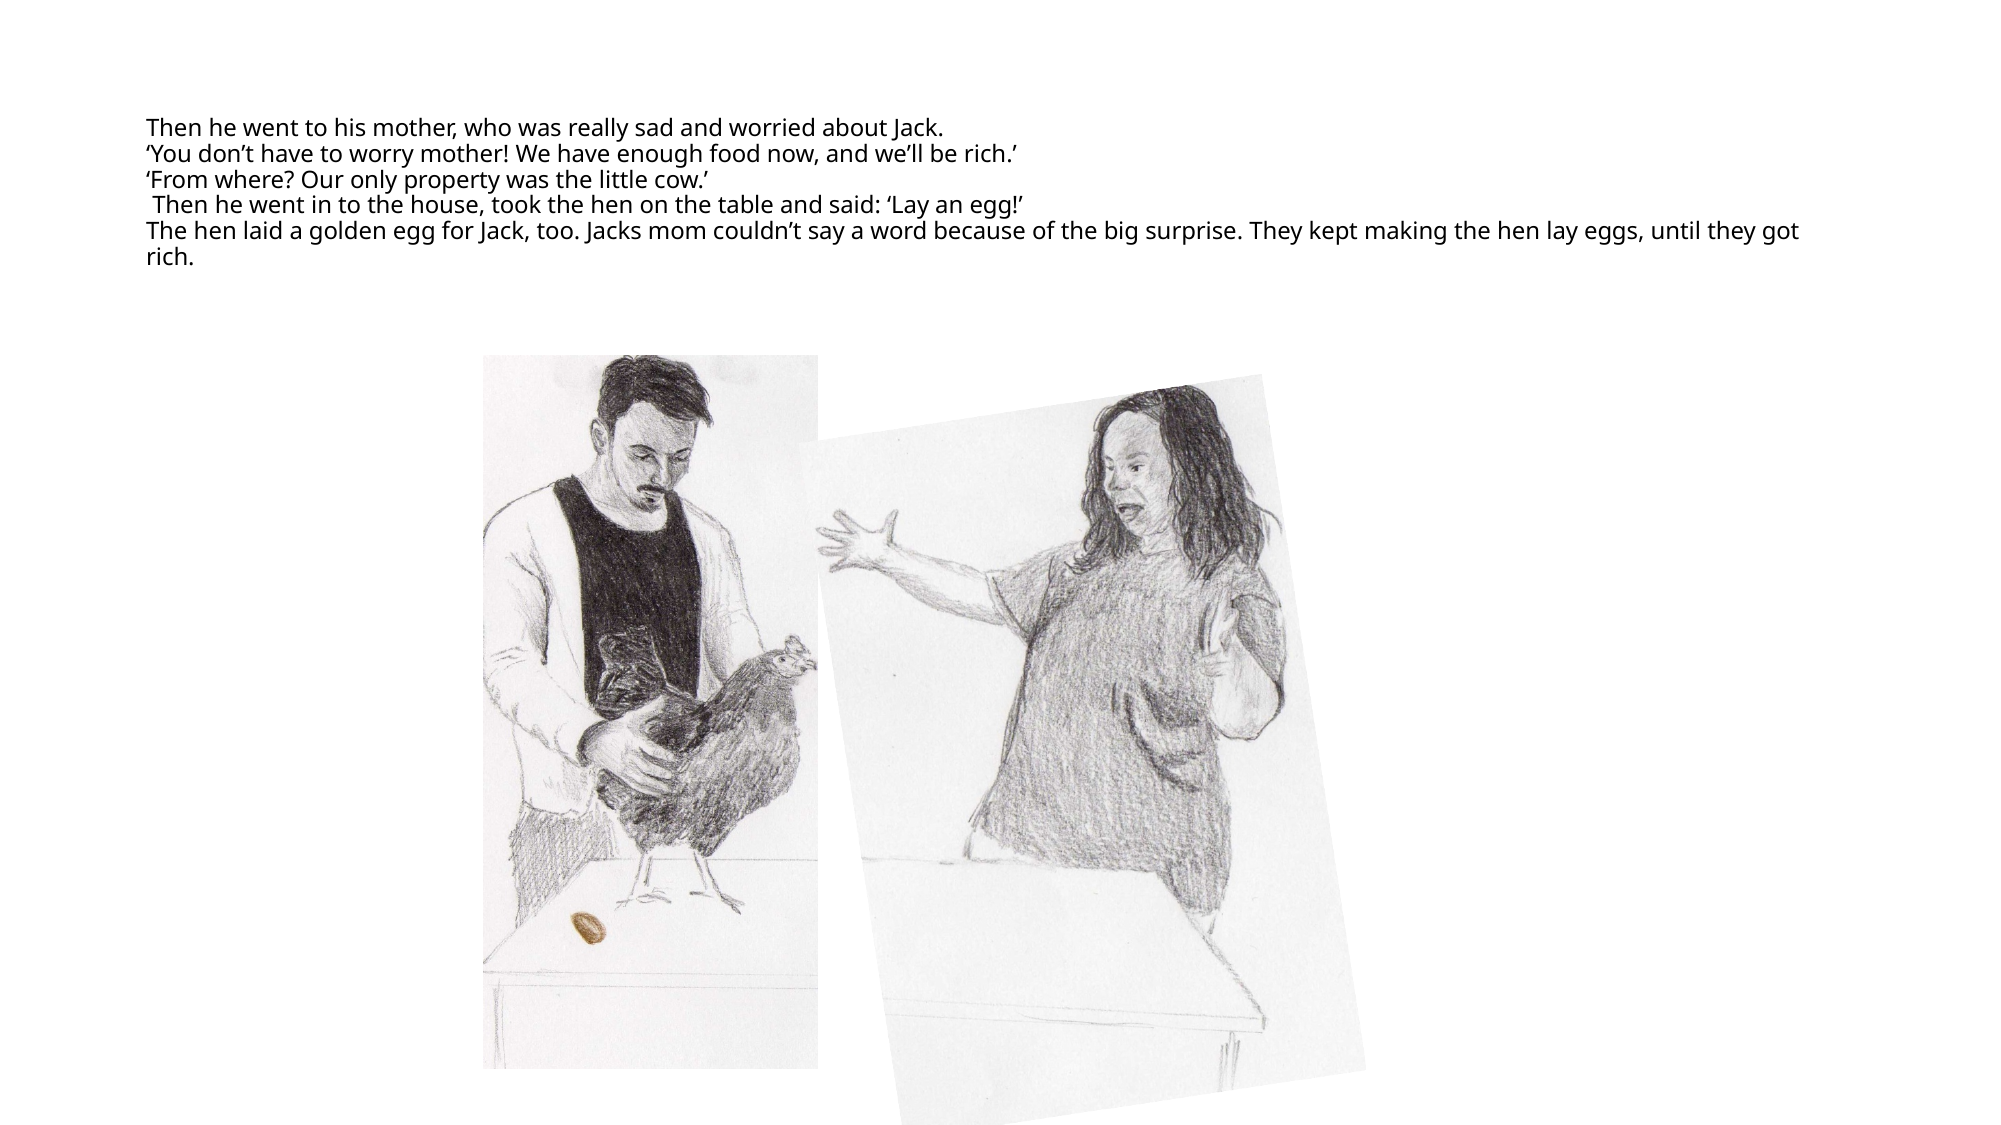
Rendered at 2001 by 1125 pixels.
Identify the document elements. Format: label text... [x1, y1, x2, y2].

picture [818, 375, 1366, 1125]
title Then he went to his mother, who was really sad and worried about Jack. ‘You don’t have to worry mother! We have enough food now, and we’ll be rich.’ ‘From where? Our only property was the little cow.’ Then he went in to the house, took the hen on the table and said: ‘Lay an egg!’ The hen laid a golden egg for Jack, too. Jacks mom couldn’t say a word because of the big surprise. They kept making the hen lay eggs, until they got rich. [131, 107, 1856, 325]
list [483, 355, 818, 1069]
